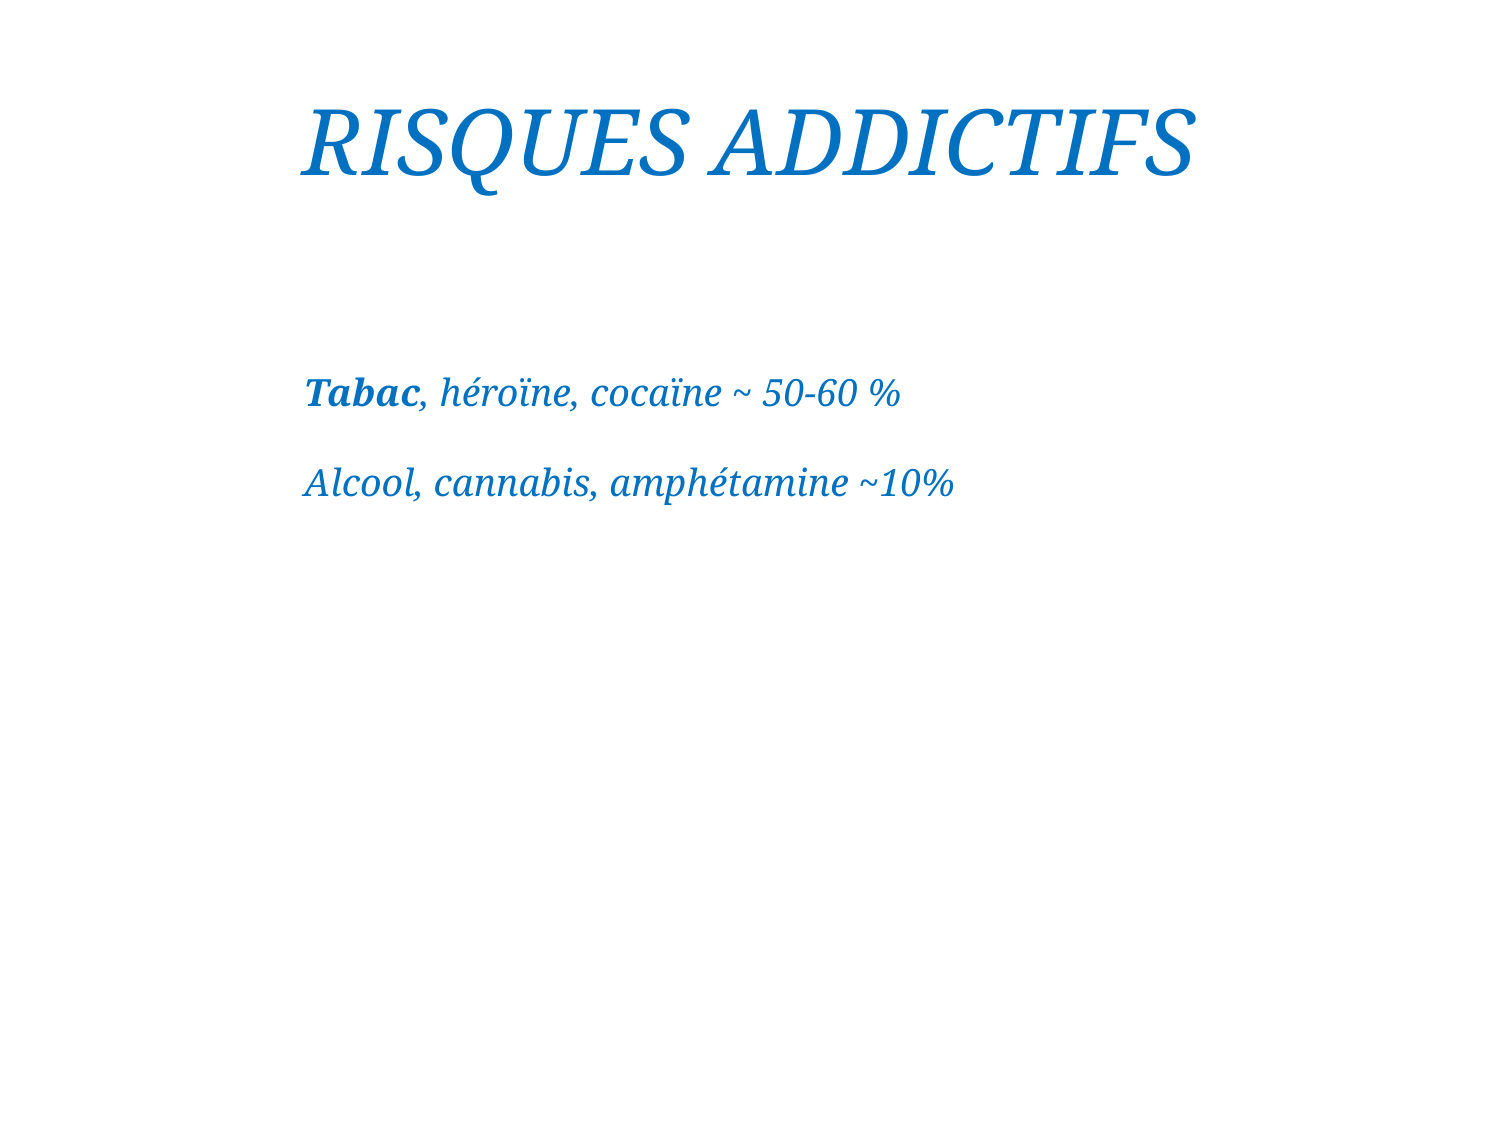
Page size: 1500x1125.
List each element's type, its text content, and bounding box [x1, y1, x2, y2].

title RISQUES ADDICTIFS [75, 45, 1425, 233]
text_box Tabac, héroïne, cocaïne ~ 50-60 % Alcool, cannabis, amphétamine ~10% [289, 361, 1223, 512]
